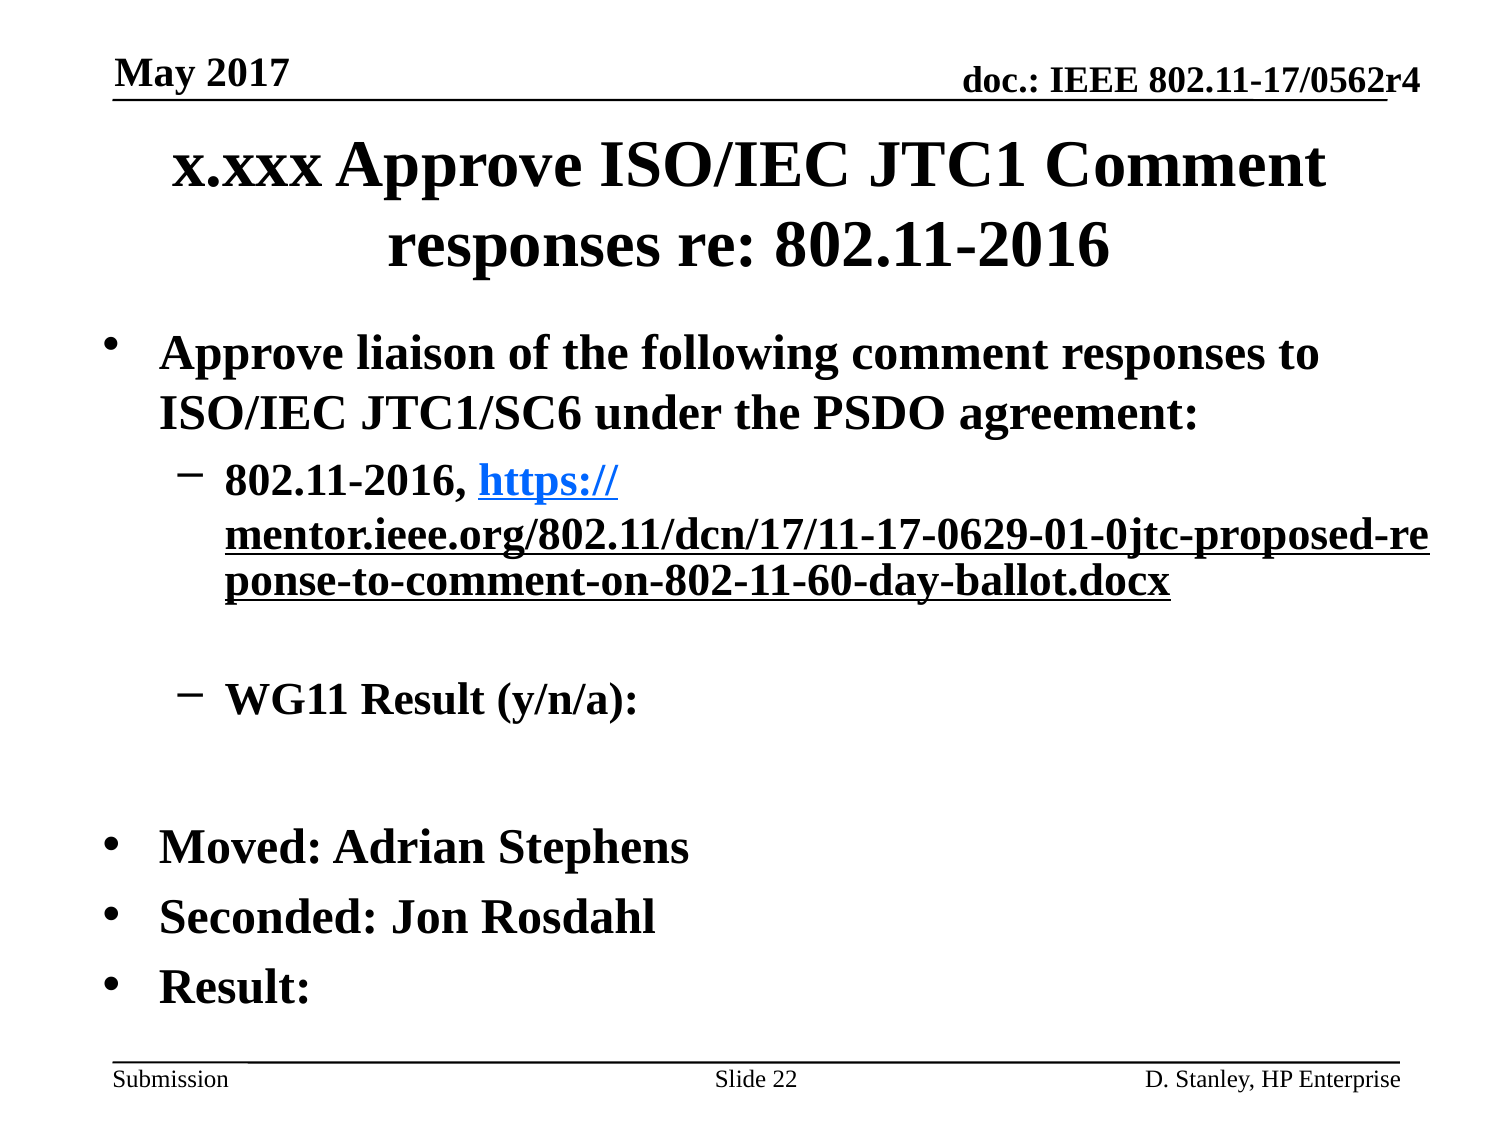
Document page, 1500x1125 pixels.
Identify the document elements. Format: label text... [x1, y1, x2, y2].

footer D. Stanley, HP Enterprise [878, 1061, 1402, 1093]
list Approve liaison of the following comment responses to ISO/IEC JTC1/SC6 under the PSDO agreement: 802.11-2016, https://mentor.ieee.org/802.11/dcn/17/11-17-0629-01-0jtc-proposed-reponse-to-comment-on-802-11-60-day-ballot.docx WG11 Result (y/n/a): Moved: Adrian Stephens Seconded: Jon Rosdahl Result: [87, 312, 1450, 1050]
title x.xxx Approve ISO/IEC JTC1 Comment responses re: 802.11-2016 [112, 112, 1388, 288]
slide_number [114, 49, 423, 95]
slide_number Slide 22 [712, 1061, 800, 1093]
